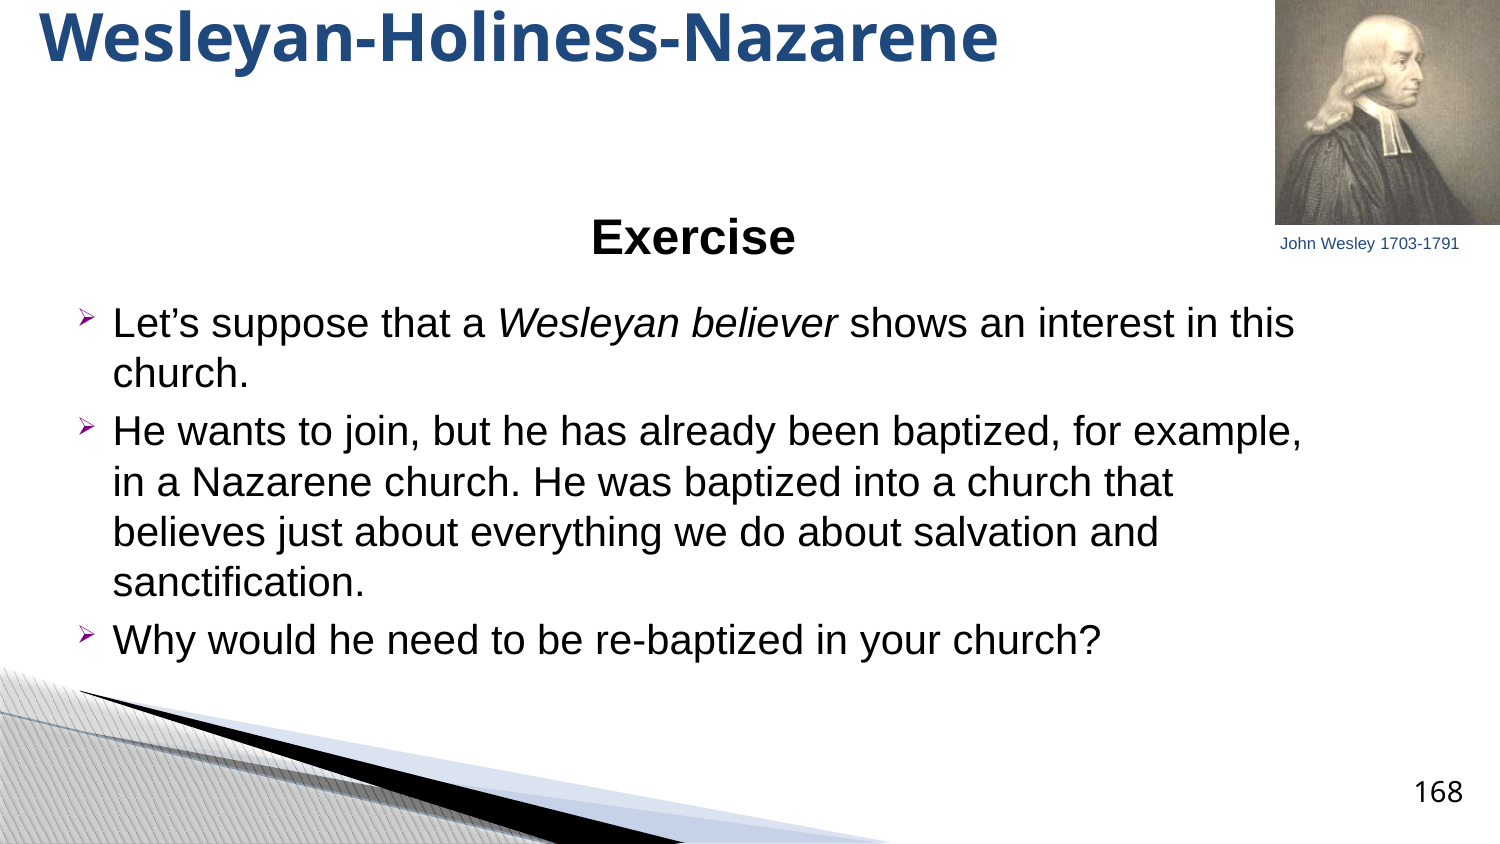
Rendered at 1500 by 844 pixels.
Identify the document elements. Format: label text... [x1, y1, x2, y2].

text_box Exercise Let’s suppose that a Wesleyan believer shows an interest in this church. He wants to join, but he has already been baptized, for example, in a Nazarene church. He was baptized into a church that believes just about everything we do about salvation and sanctification. Why would he need to be re-baptized in your church? [62, 196, 1325, 788]
picture [326, 788, 558, 844]
text_box John Wesley 1703-1791 [1249, 184, 1500, 270]
text_box Wesleyan-Holiness-Nazarene [24, 0, 1113, 110]
slide_number 168 [1374, 771, 1479, 821]
picture [1274, 0, 1500, 226]
